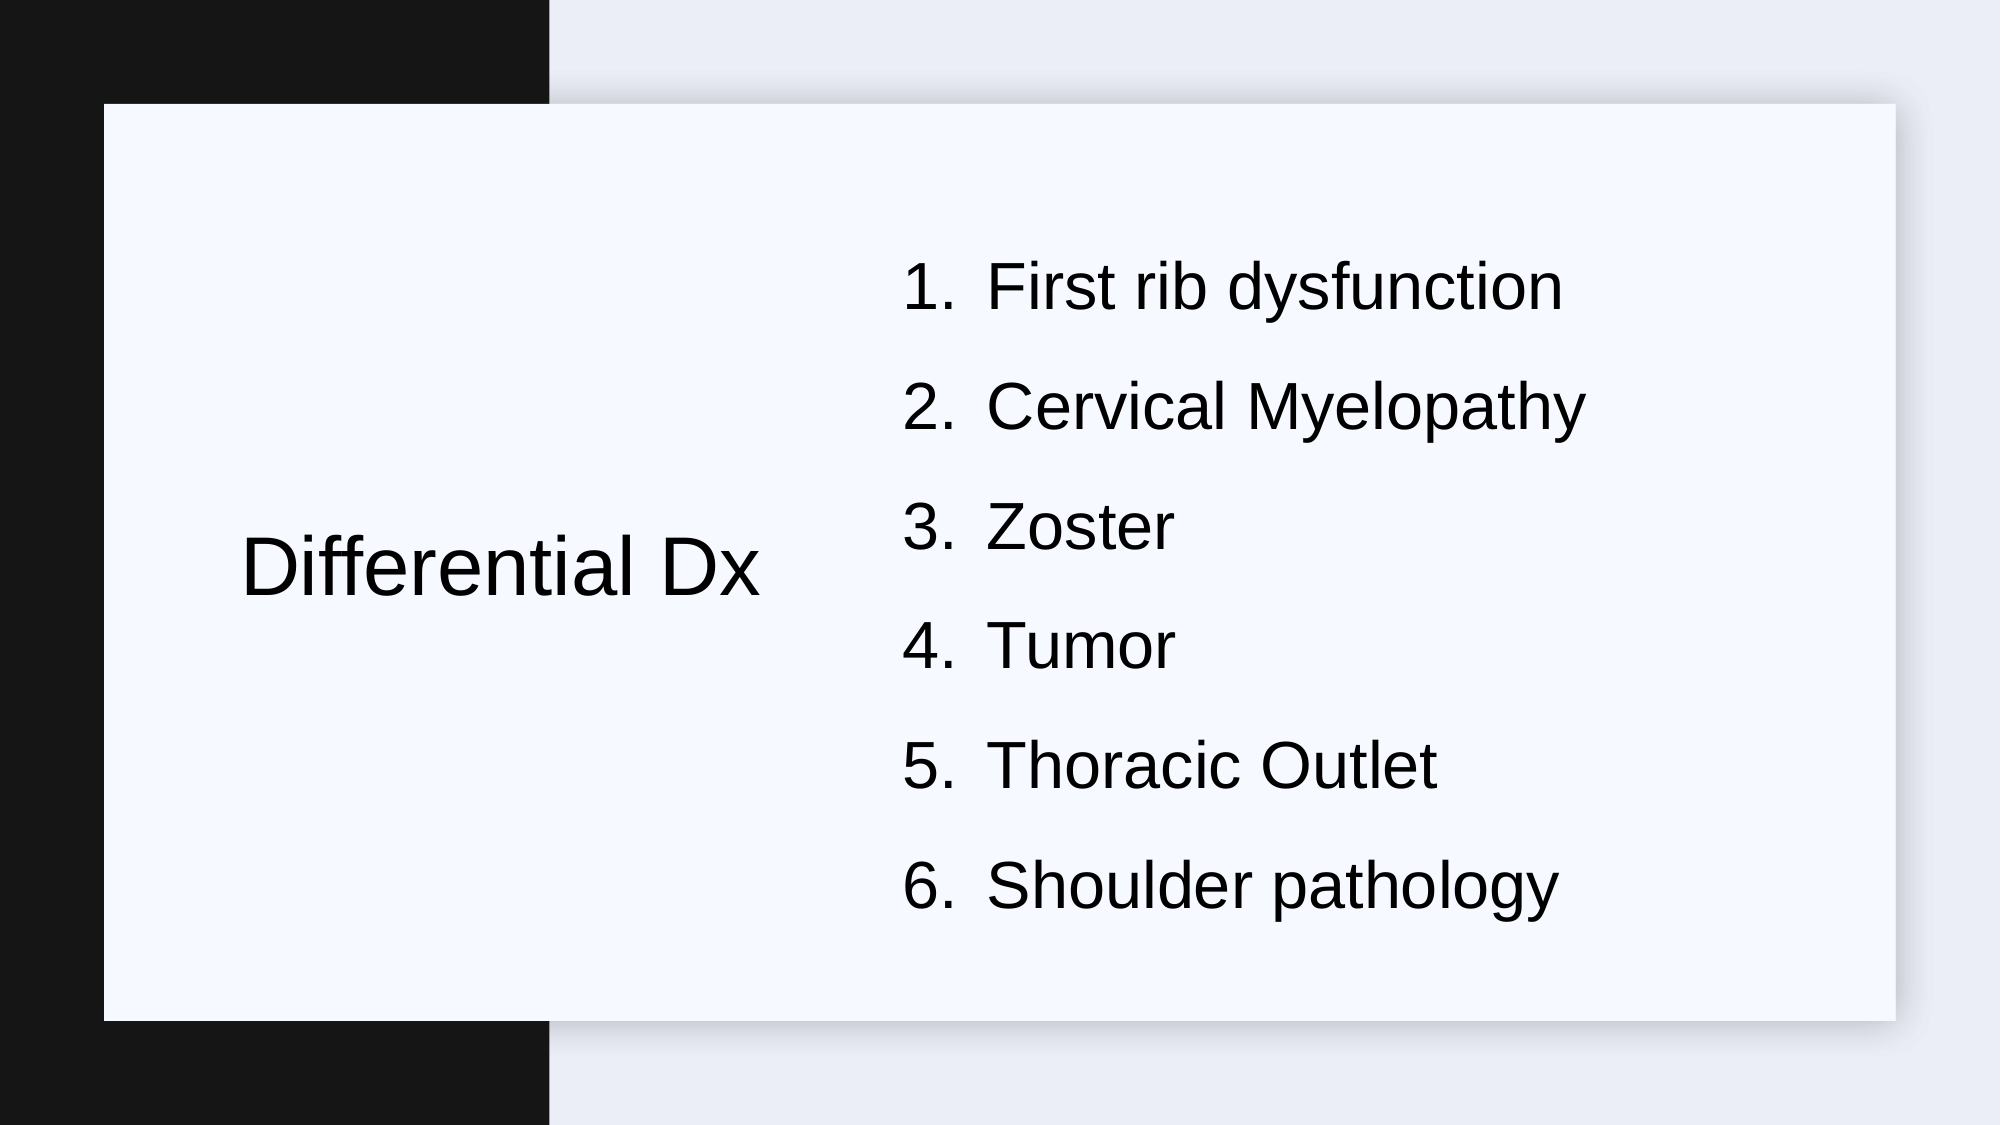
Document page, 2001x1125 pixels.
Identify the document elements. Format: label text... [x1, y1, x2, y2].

text_box Differential Dx [239, 514, 783, 611]
text_box First rib dysfunction Cervical Myelopathy Zoster Tumor Thoracic Outlet Shoulder pathology [902, 136, 1896, 989]
